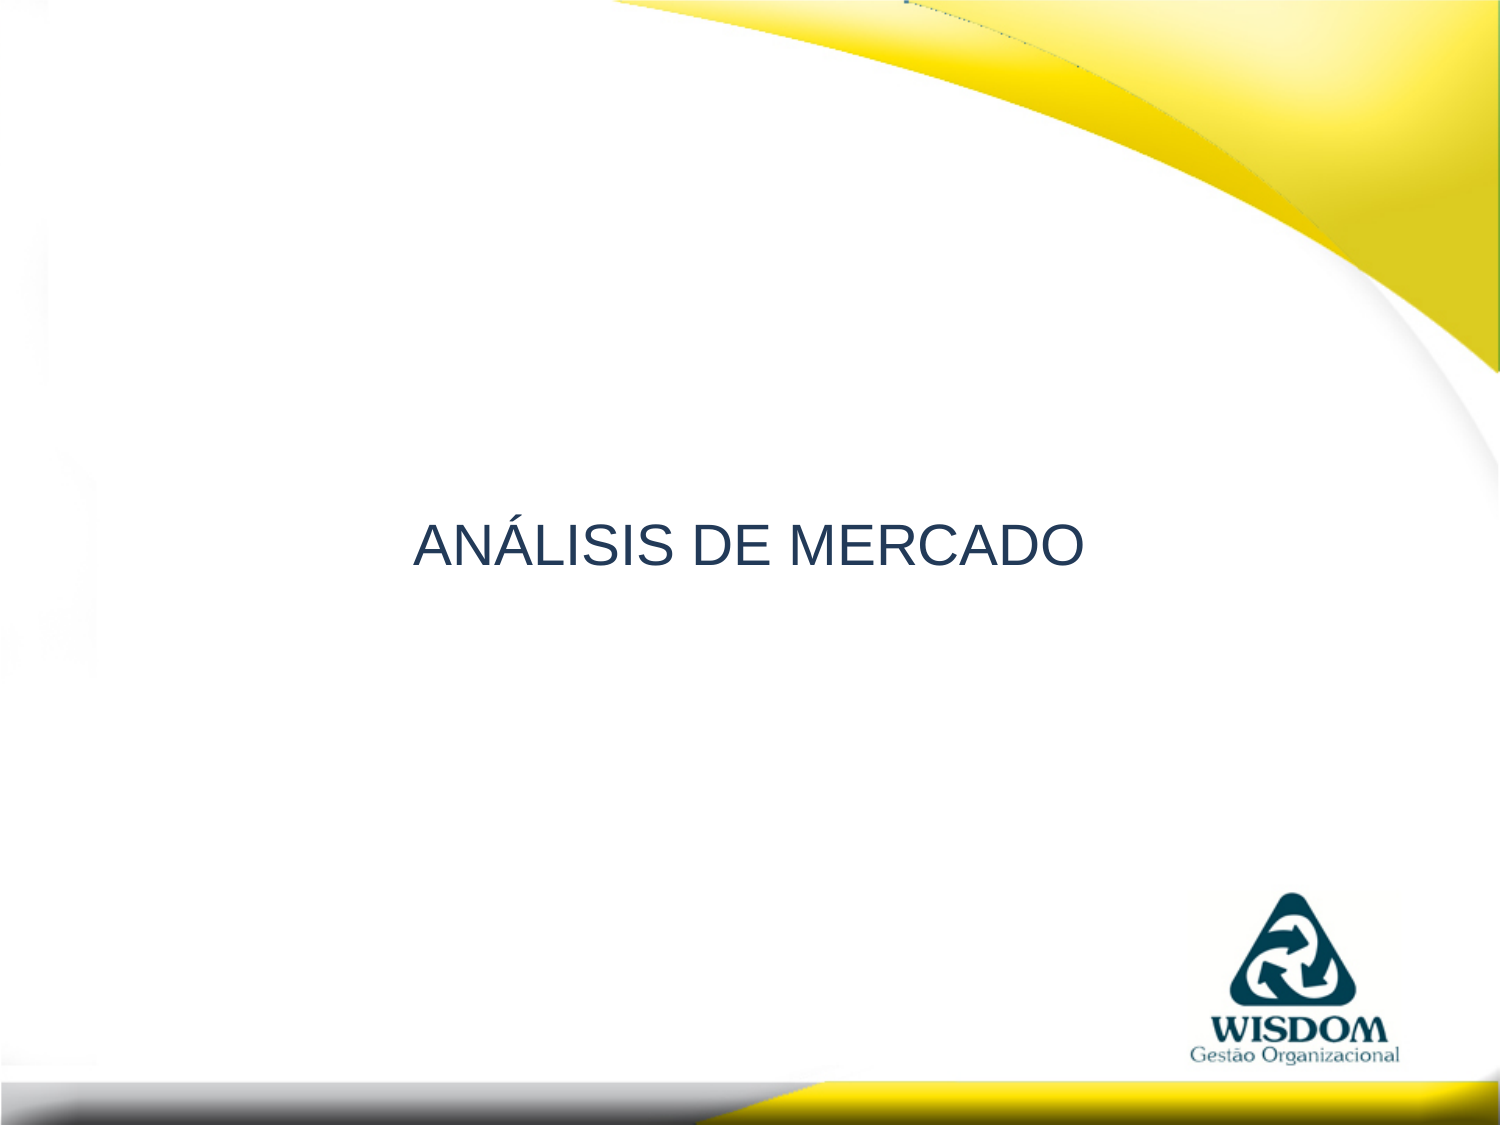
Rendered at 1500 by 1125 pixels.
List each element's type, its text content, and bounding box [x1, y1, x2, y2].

picture [0, 634, 1500, 1125]
picture [0, 0, 1500, 499]
subtitle Análisis de Mercado [0, 499, 1500, 634]
